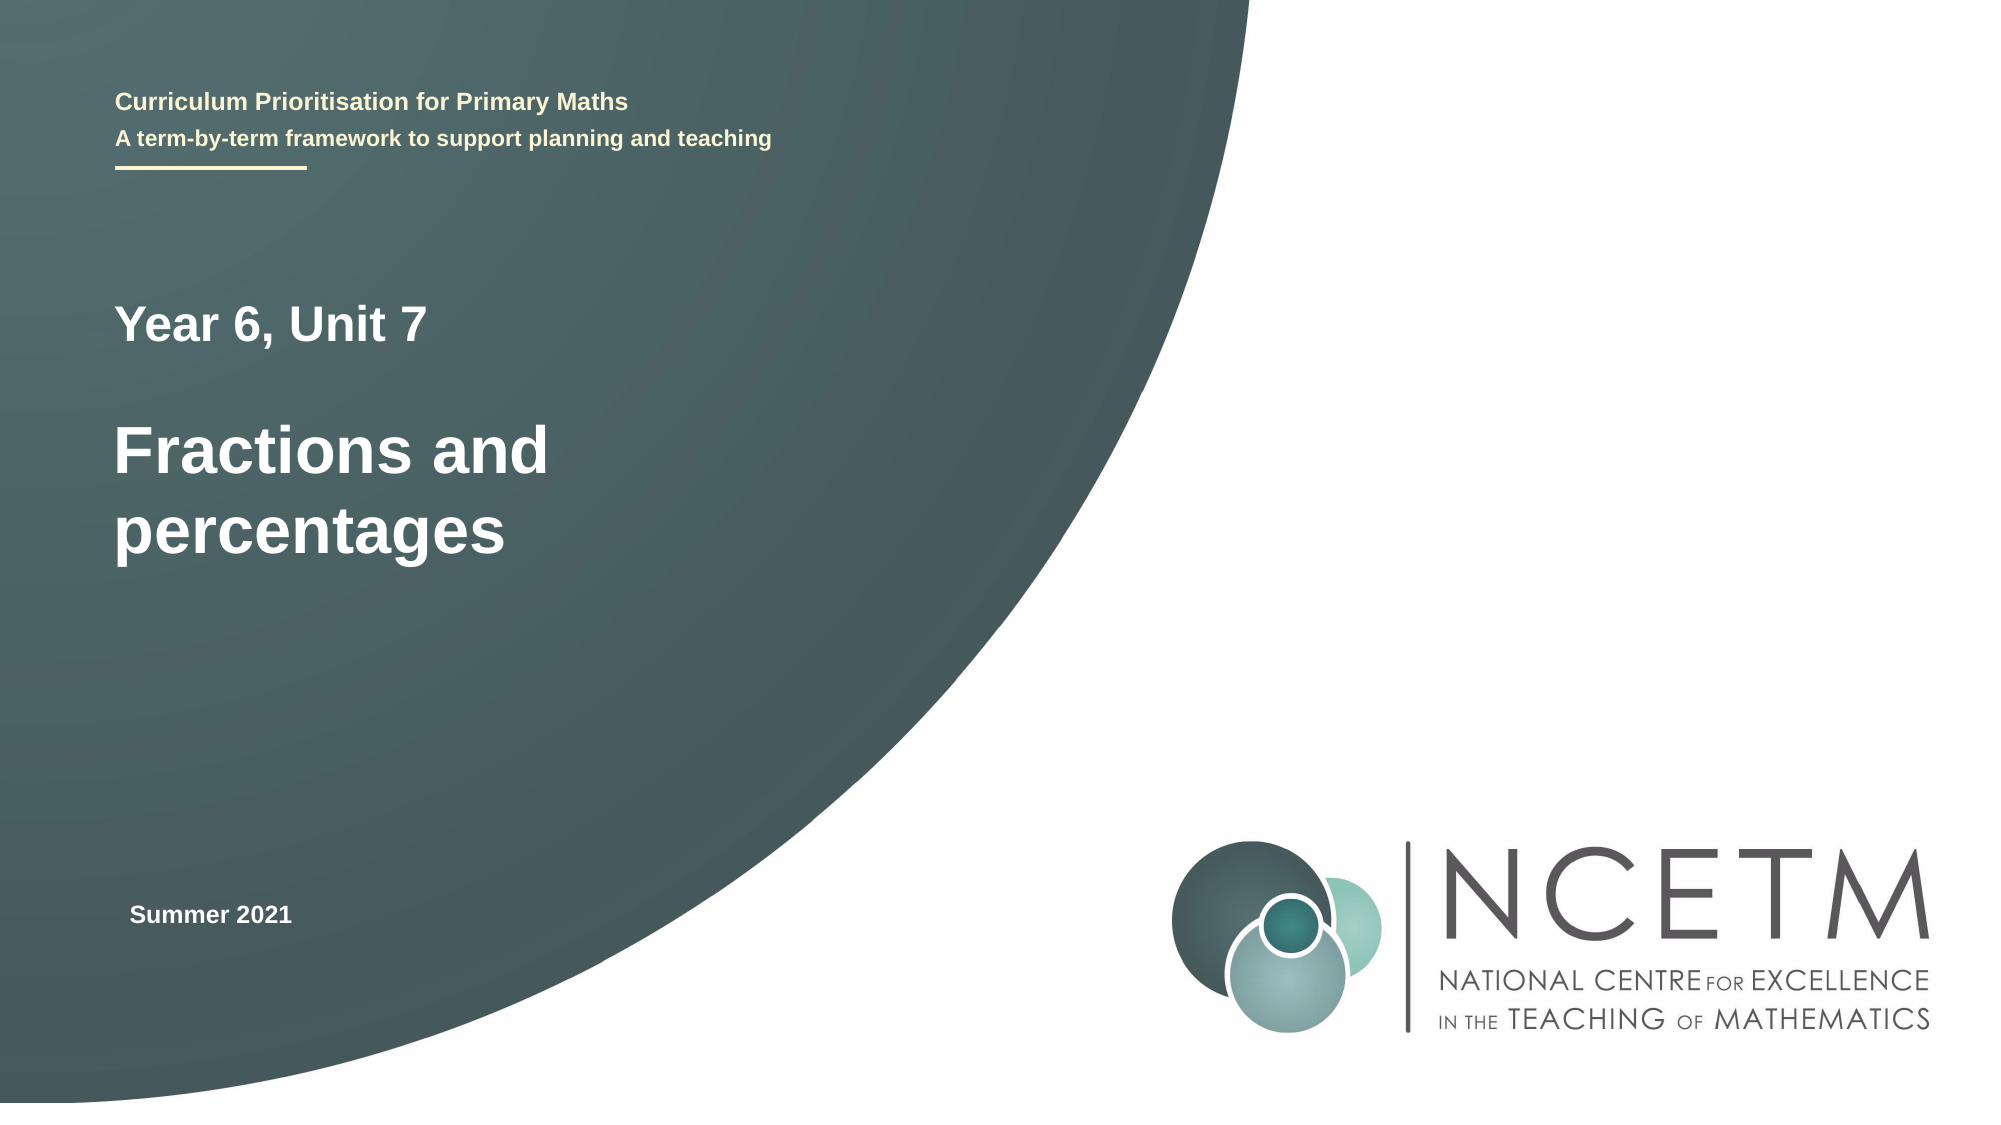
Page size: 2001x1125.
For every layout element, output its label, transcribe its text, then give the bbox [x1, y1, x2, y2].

picture [0, 0, 2001, 1103]
text_box Fractions and percentages [99, 399, 886, 574]
text_box Year 6, Unit 7 [99, 284, 944, 359]
